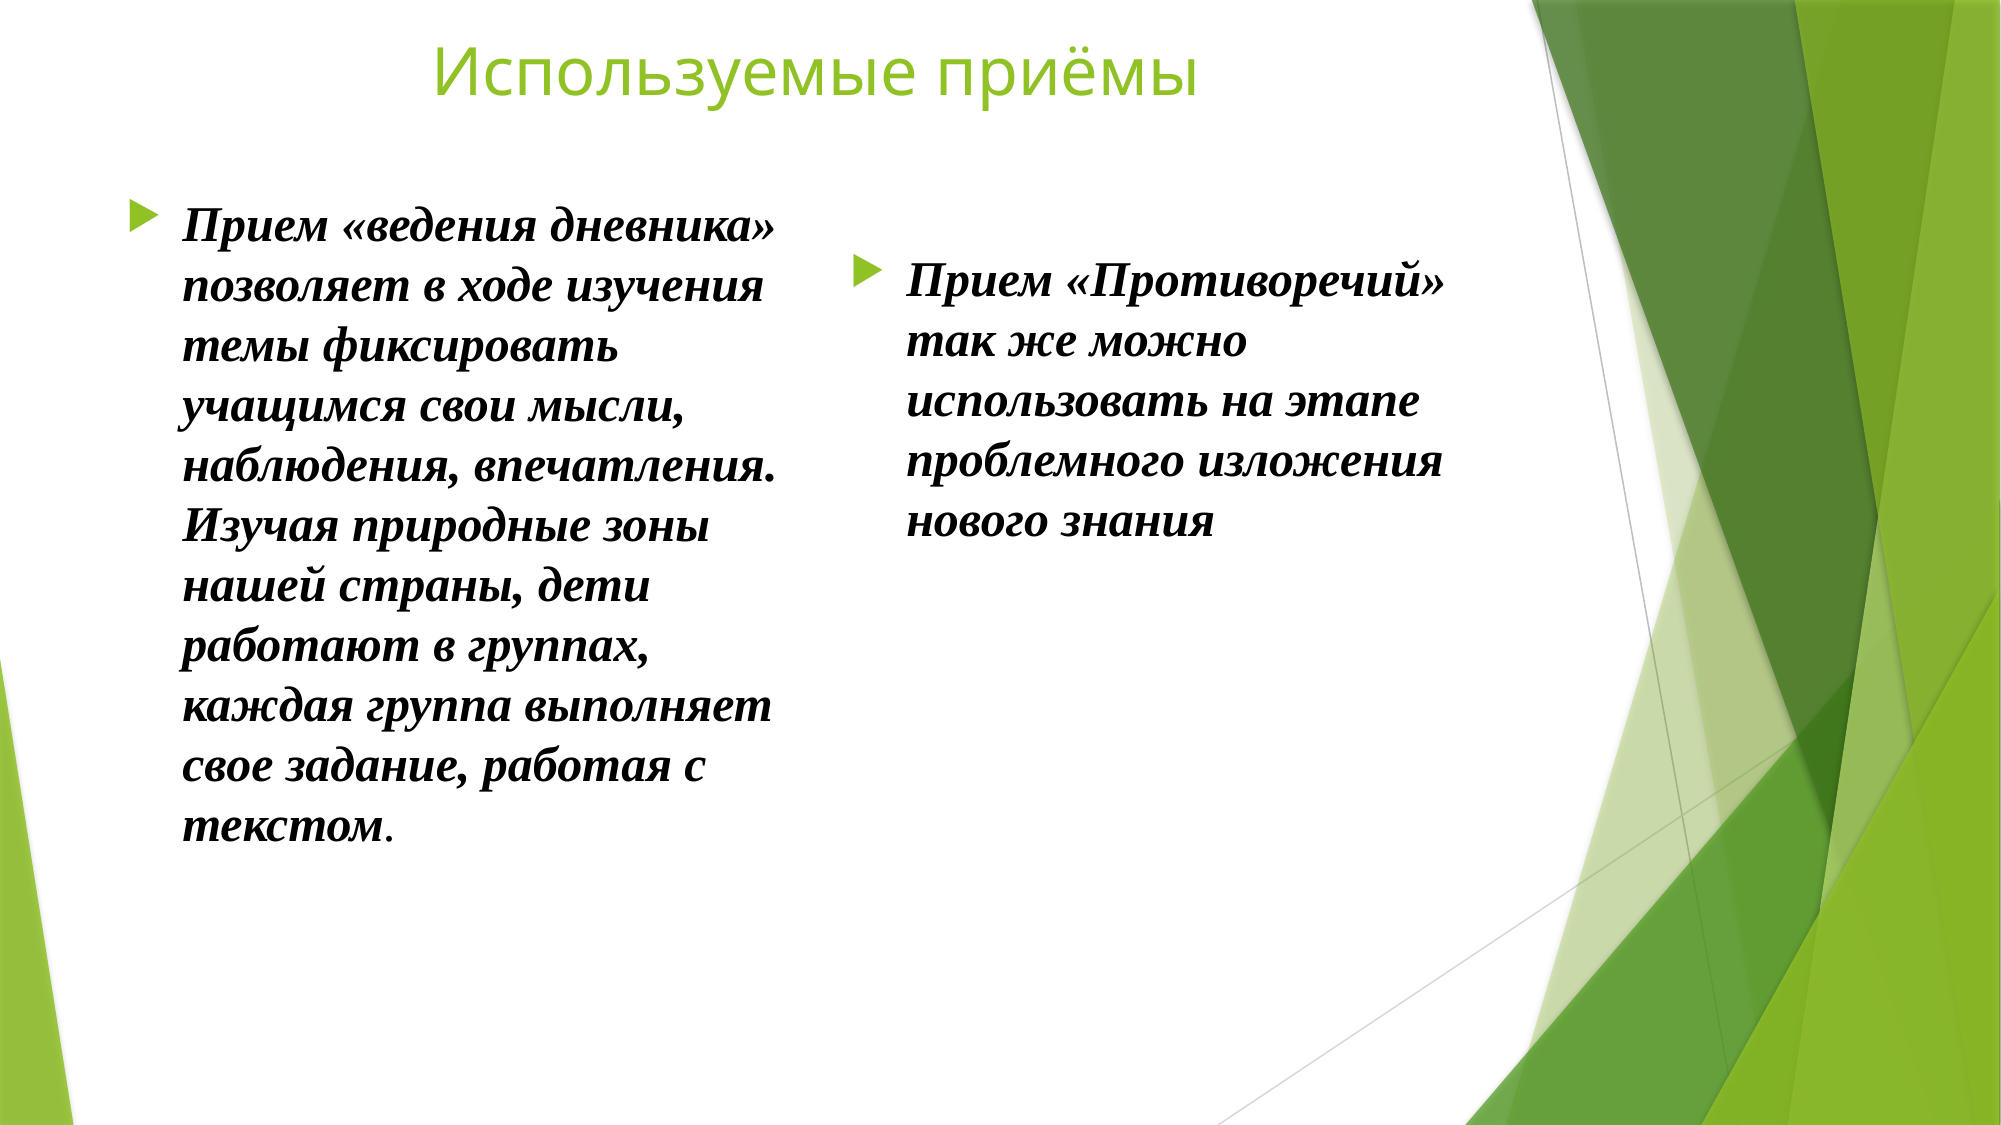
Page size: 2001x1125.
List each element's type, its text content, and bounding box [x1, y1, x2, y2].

list Прием «Противоречий» так же можно использовать на этапе проблемного изложения нового знания [834, 238, 1522, 992]
list Прием «ведения дневника» позволяет в ходе изучения темы фиксировать учащимся свои мысли, наблюдения, впечатления. Изучая природные зоны нашей страны, дети работают в группах, каждая группа выполняет свое задание, работая с текстом. [111, 183, 798, 991]
title Используемые приёмы [111, 21, 1522, 182]
